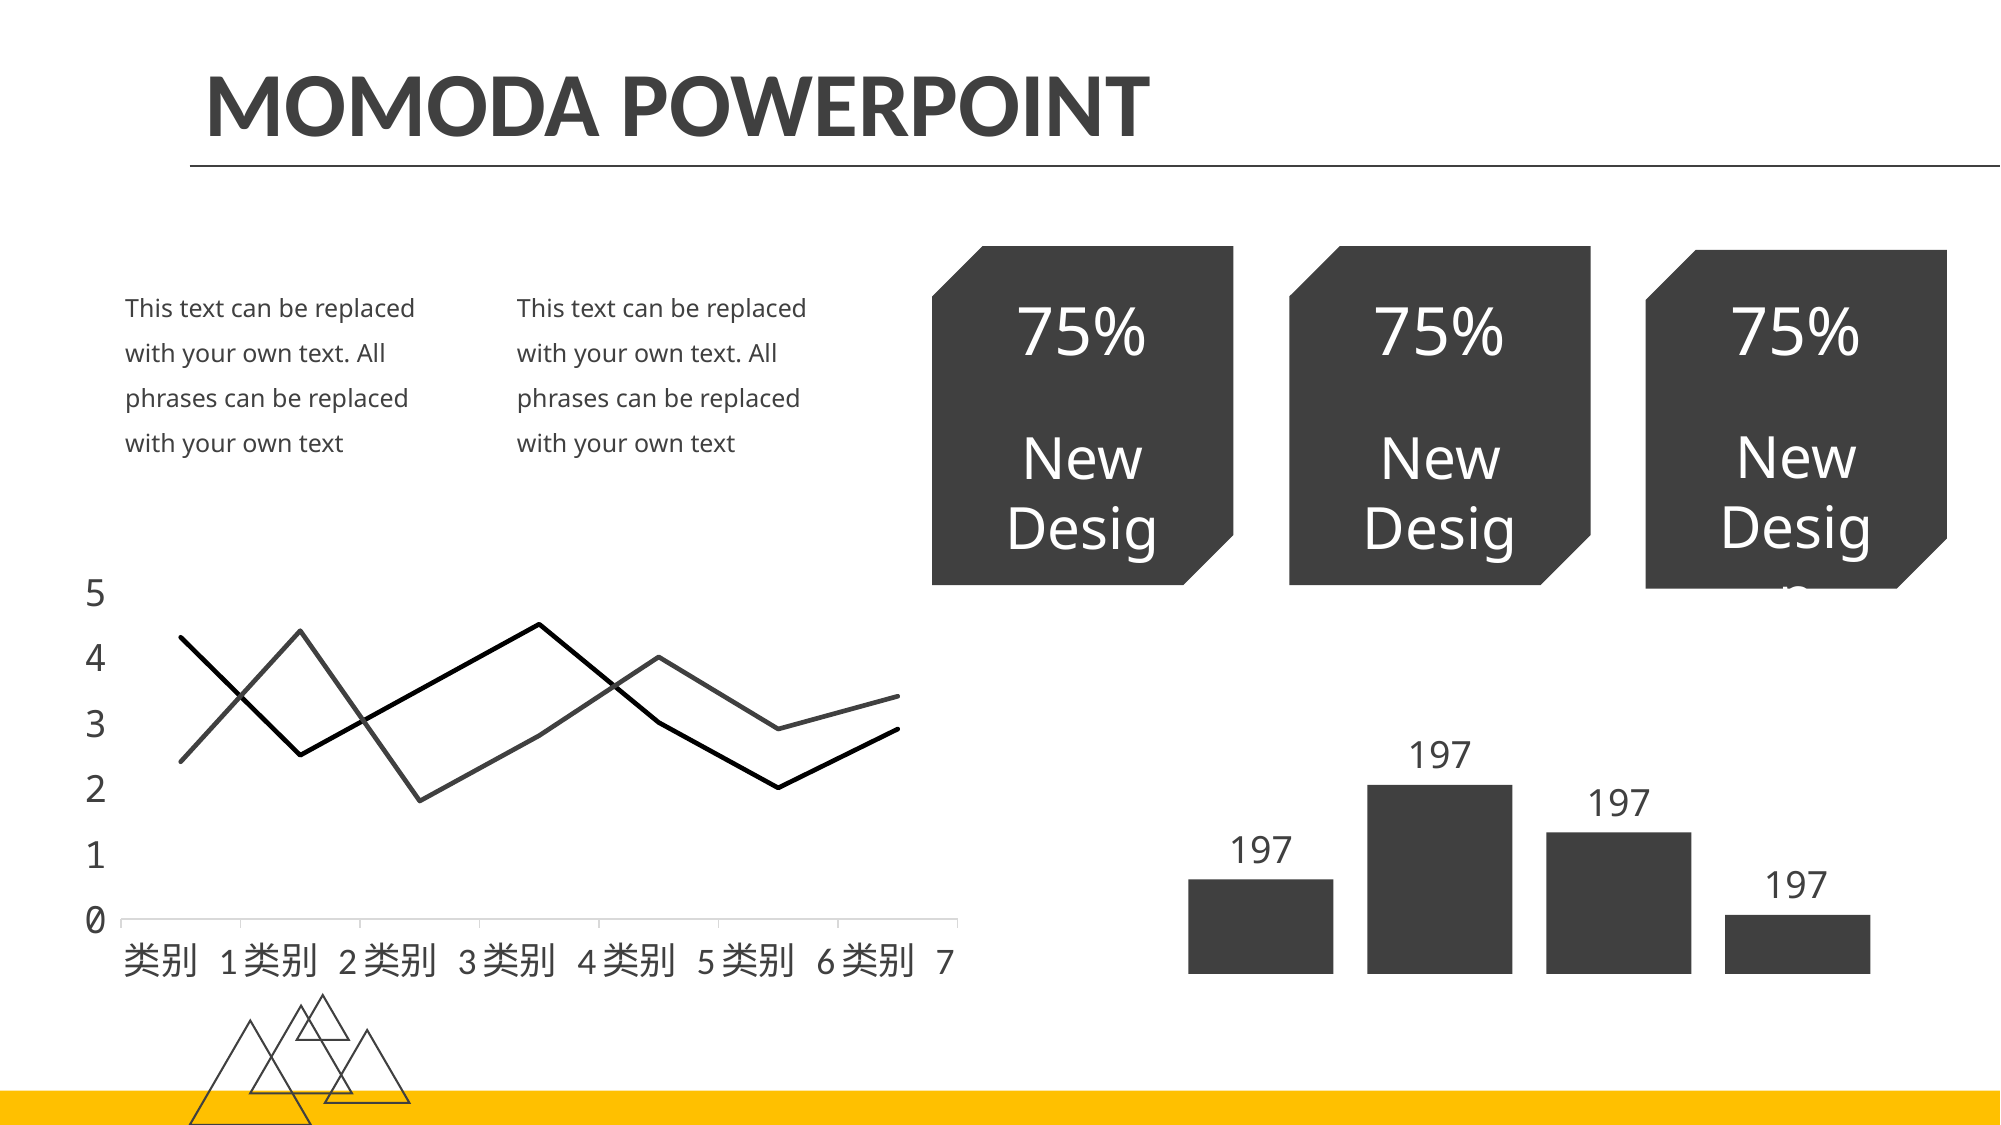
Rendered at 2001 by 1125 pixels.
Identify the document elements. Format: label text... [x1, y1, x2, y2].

text_box New Design [1333, 413, 1547, 639]
text_box 197 [1723, 854, 1869, 914]
text_box 75% [1333, 281, 1547, 377]
text_box 197 [1367, 724, 1513, 784]
text_box [1187, 878, 1334, 975]
text_box [0, 1090, 189, 1125]
text_box 197 [1188, 818, 1334, 879]
text_box MOMODA POWERPOINT [189, 36, 1675, 162]
text_box This text can be replaced with your own text. All phrases can be replaced with your own text [502, 270, 866, 465]
text_box [1724, 914, 1871, 975]
text_box [1288, 245, 1592, 587]
text_box [410, 1090, 2000, 1125]
text_box [1366, 784, 1513, 975]
text_box This text can be replaced with your own text. All phrases can be replaced with your own text [110, 270, 474, 465]
text_box 197 [1546, 771, 1692, 832]
chart [66, 556, 976, 995]
text_box [931, 245, 1235, 581]
text_box [1545, 831, 1692, 975]
text_box 75% [975, 281, 1189, 377]
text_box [189, 995, 410, 1125]
text_box [1644, 248, 1948, 590]
text_box 75% [1689, 281, 1903, 377]
text_box New Design [975, 413, 1189, 639]
text_box New Design [1689, 412, 1903, 638]
